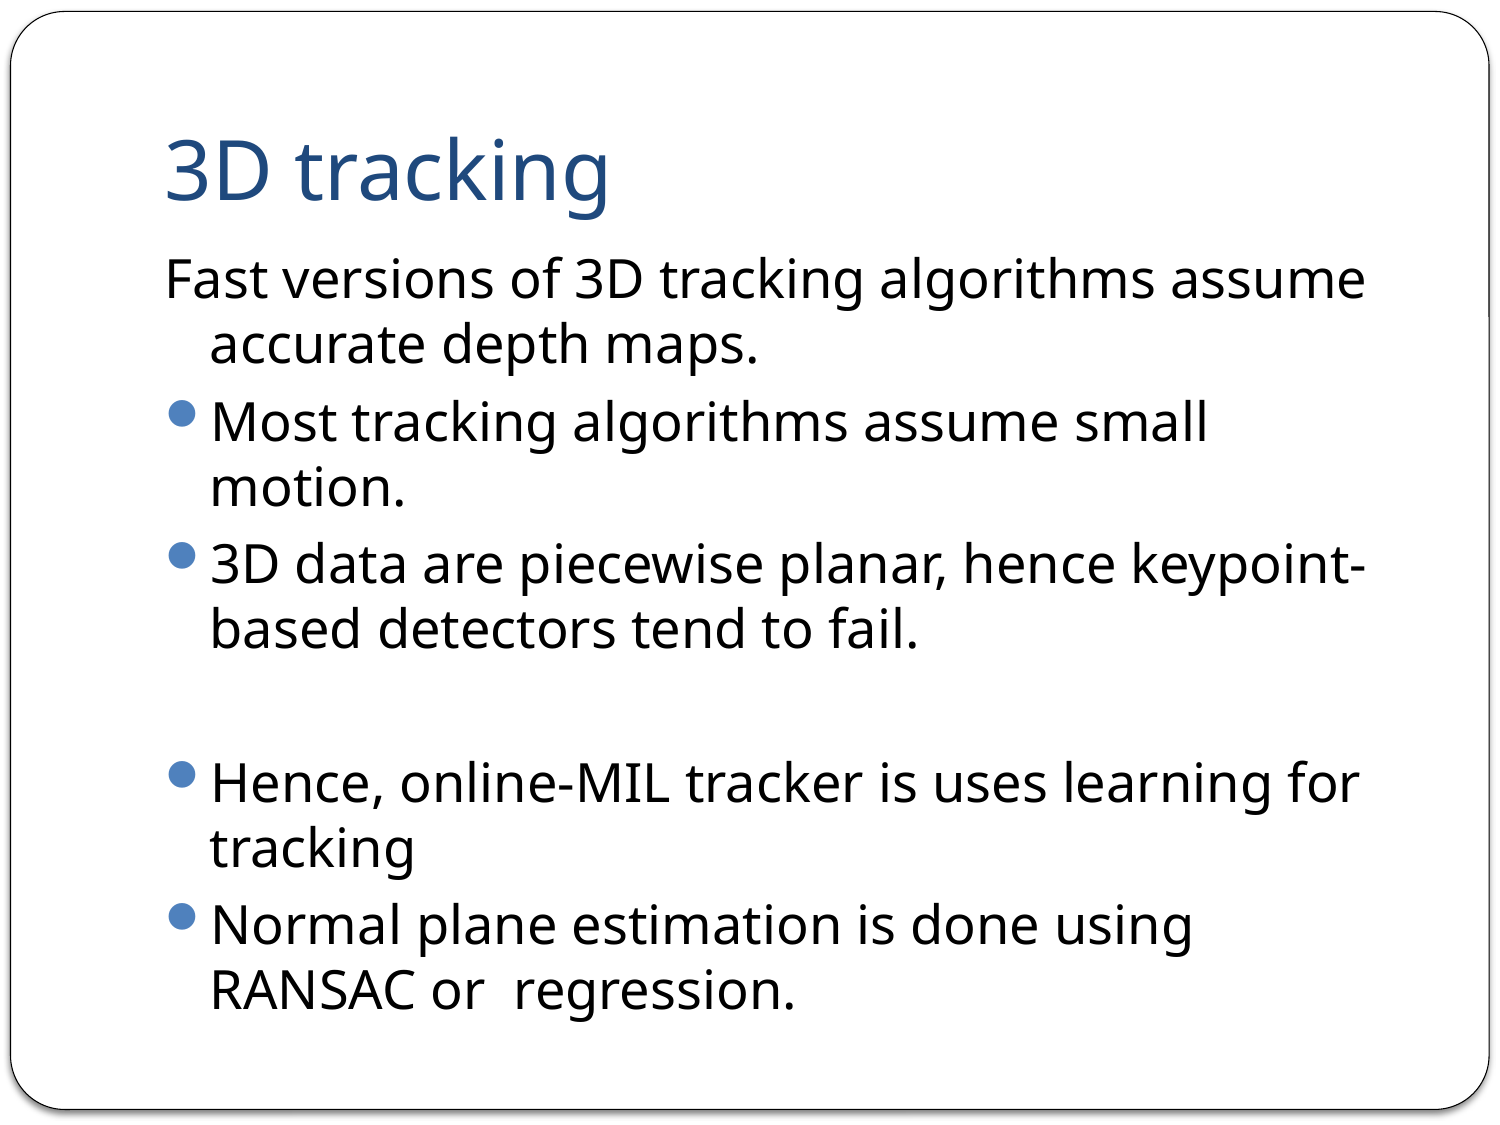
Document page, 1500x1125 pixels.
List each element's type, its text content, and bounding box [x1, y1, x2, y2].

list Fast versions of 3D tracking algorithms assume accurate depth maps. Most tracking algorithms assume small motion. 3D data are piecewise planar, hence keypoint-based detectors tend to fail. Hence, online-MIL tracker is uses learning for tracking Normal plane estimation is done using RANSAC or regression. [150, 237, 1425, 988]
title 3D tracking [150, 45, 1425, 233]
